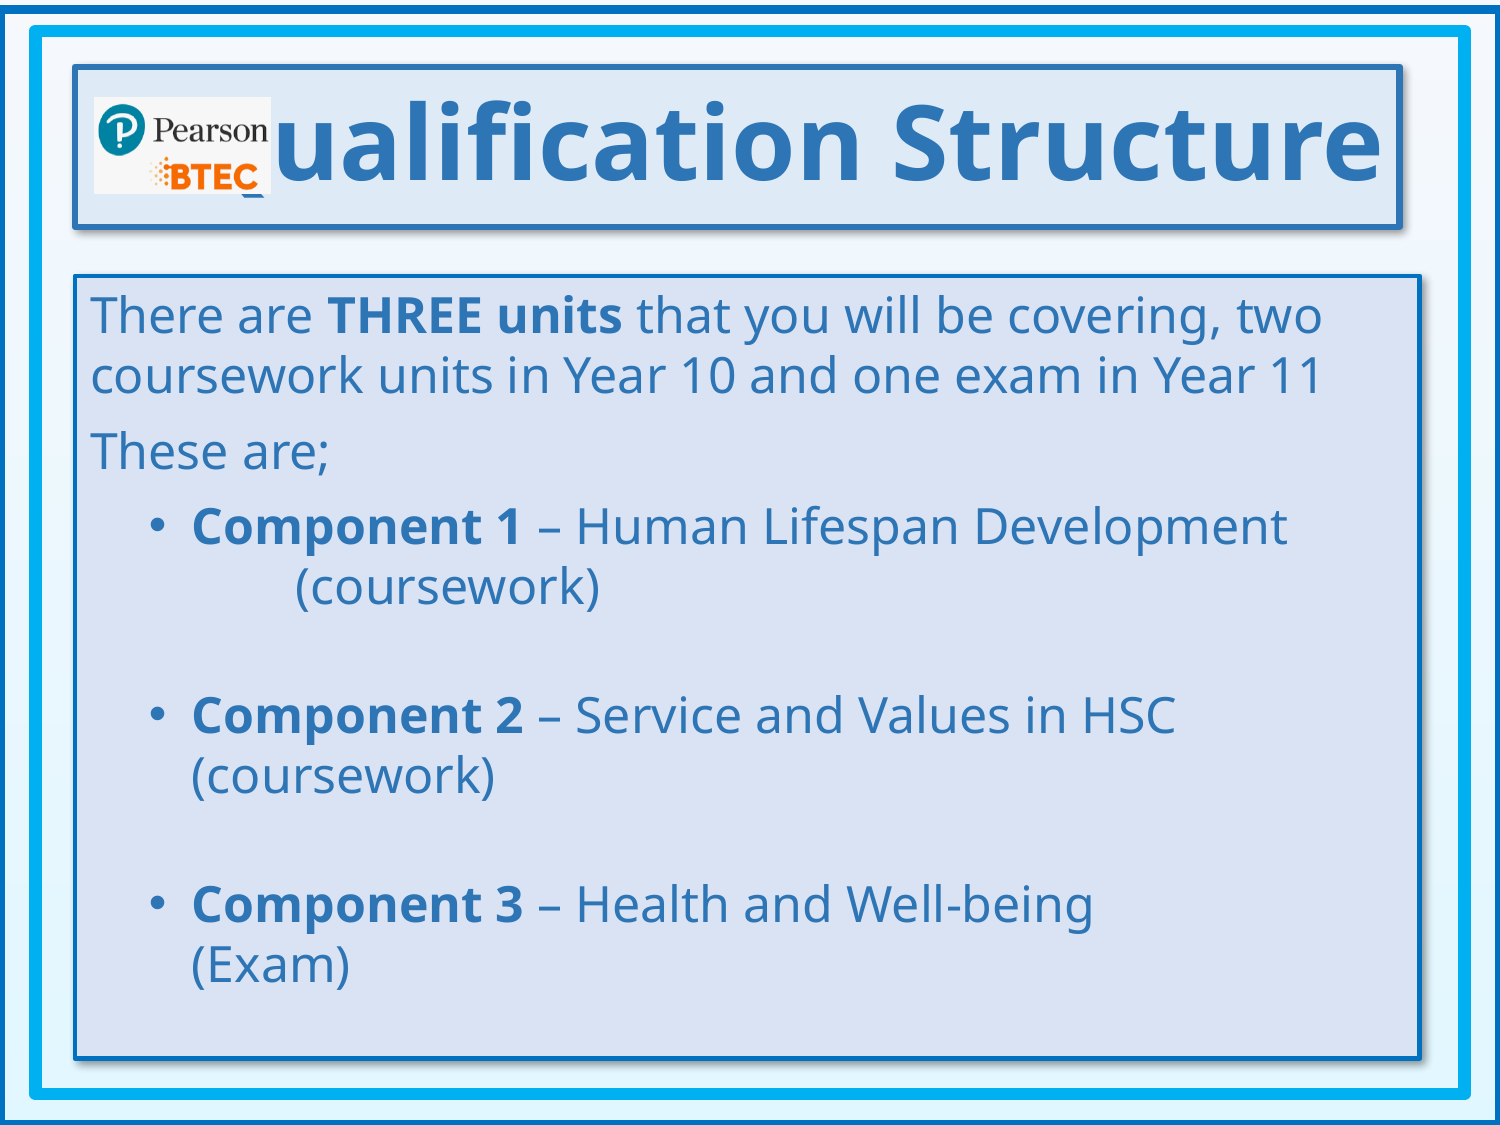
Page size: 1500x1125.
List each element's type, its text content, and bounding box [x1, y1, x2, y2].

picture [94, 96, 271, 194]
list There are THREE units that you will be covering, two coursework units in Year 10 and one exam in Year 11 These are; Component 1 – Human Lifespan Development (coursework) Component 2 – Service and Values in HSC (coursework) Component 3 – Health and Well-being (Exam) [75, 275, 1420, 1059]
text_box [0, 9, 1500, 1125]
title Qualification Structure [75, 66, 1400, 227]
text_box [35, 30, 1465, 1094]
